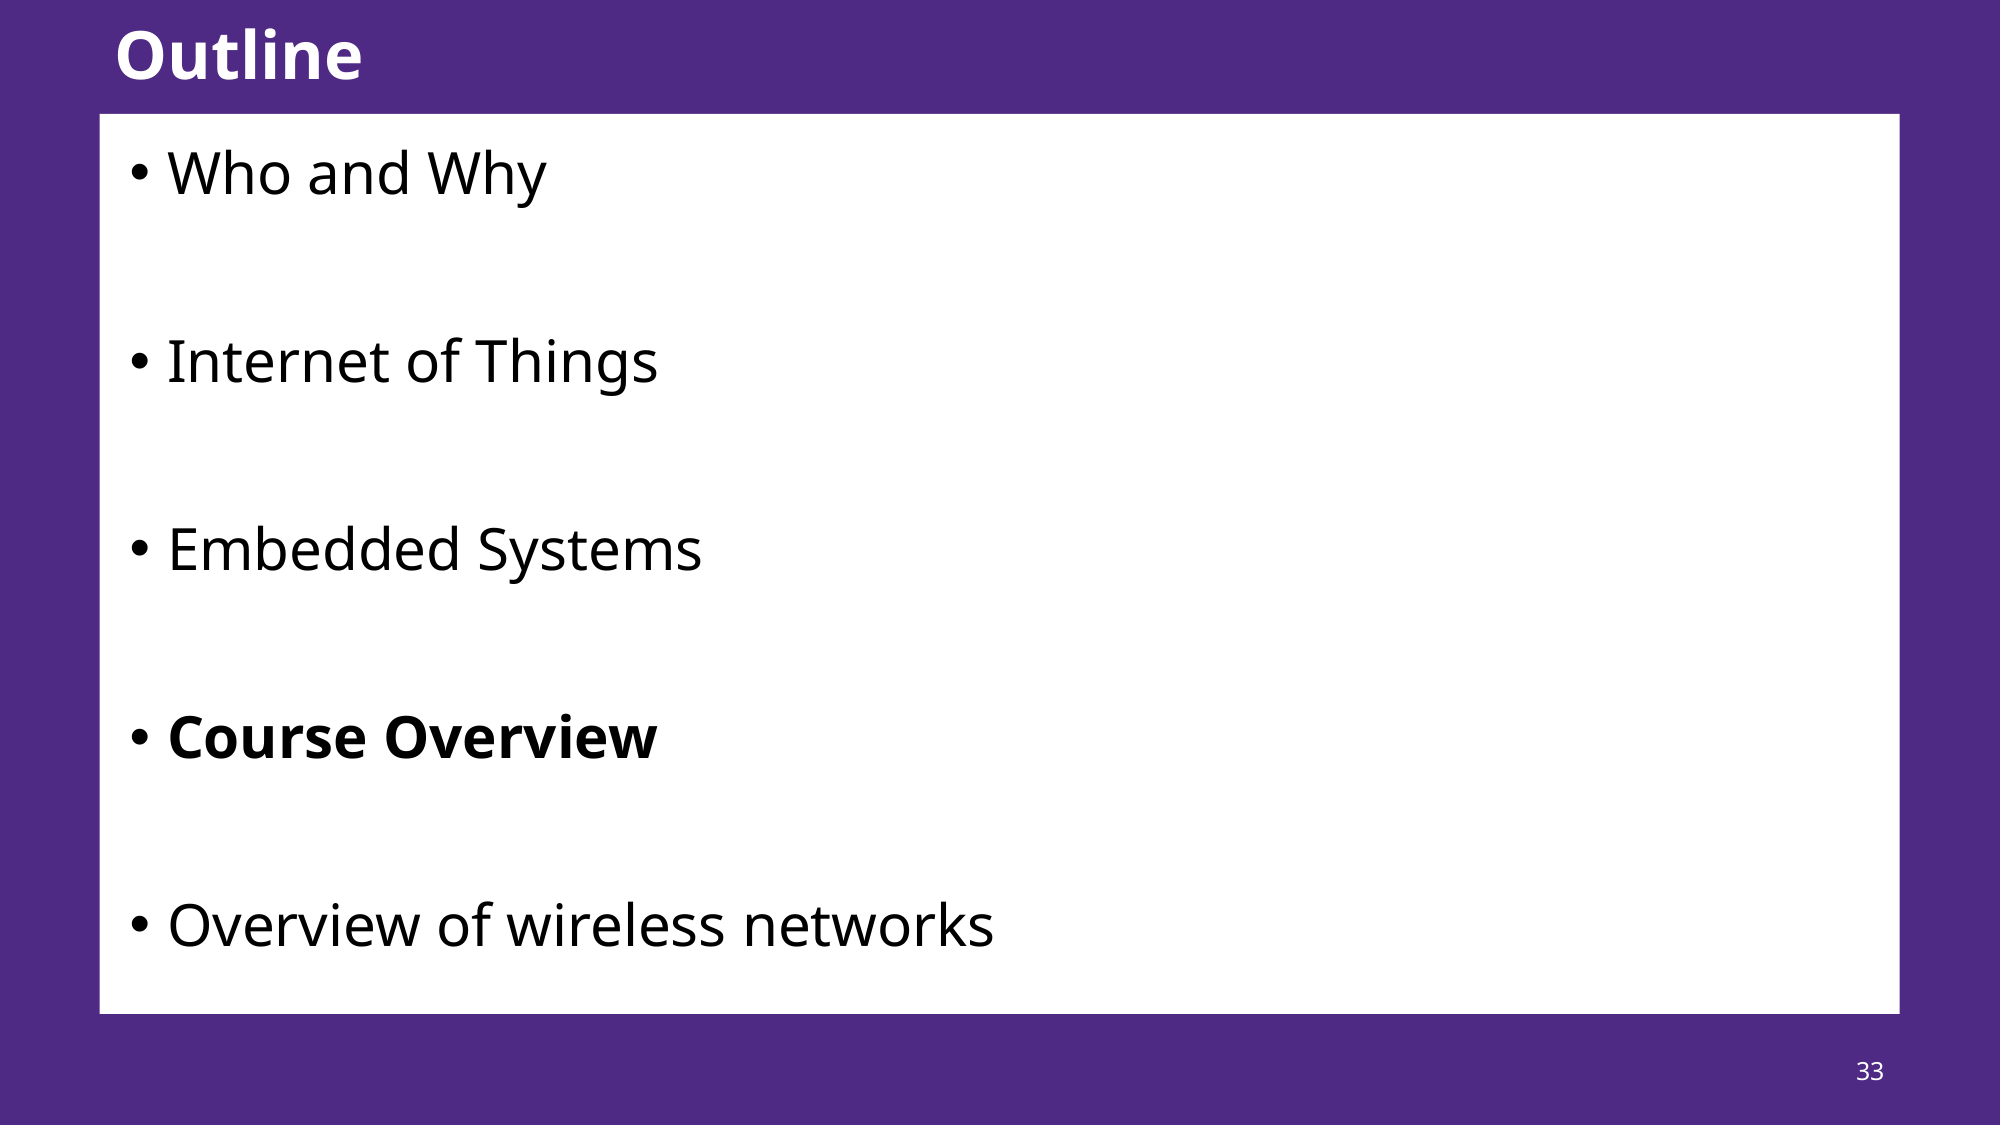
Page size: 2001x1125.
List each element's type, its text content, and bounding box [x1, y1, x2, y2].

title Outline [99, 1, 1900, 114]
slide_number 33 [1749, 1042, 1900, 1103]
list Who and Why Internet of Things Embedded Systems Course Overview Overview of wireless networks [99, 114, 1900, 1014]
